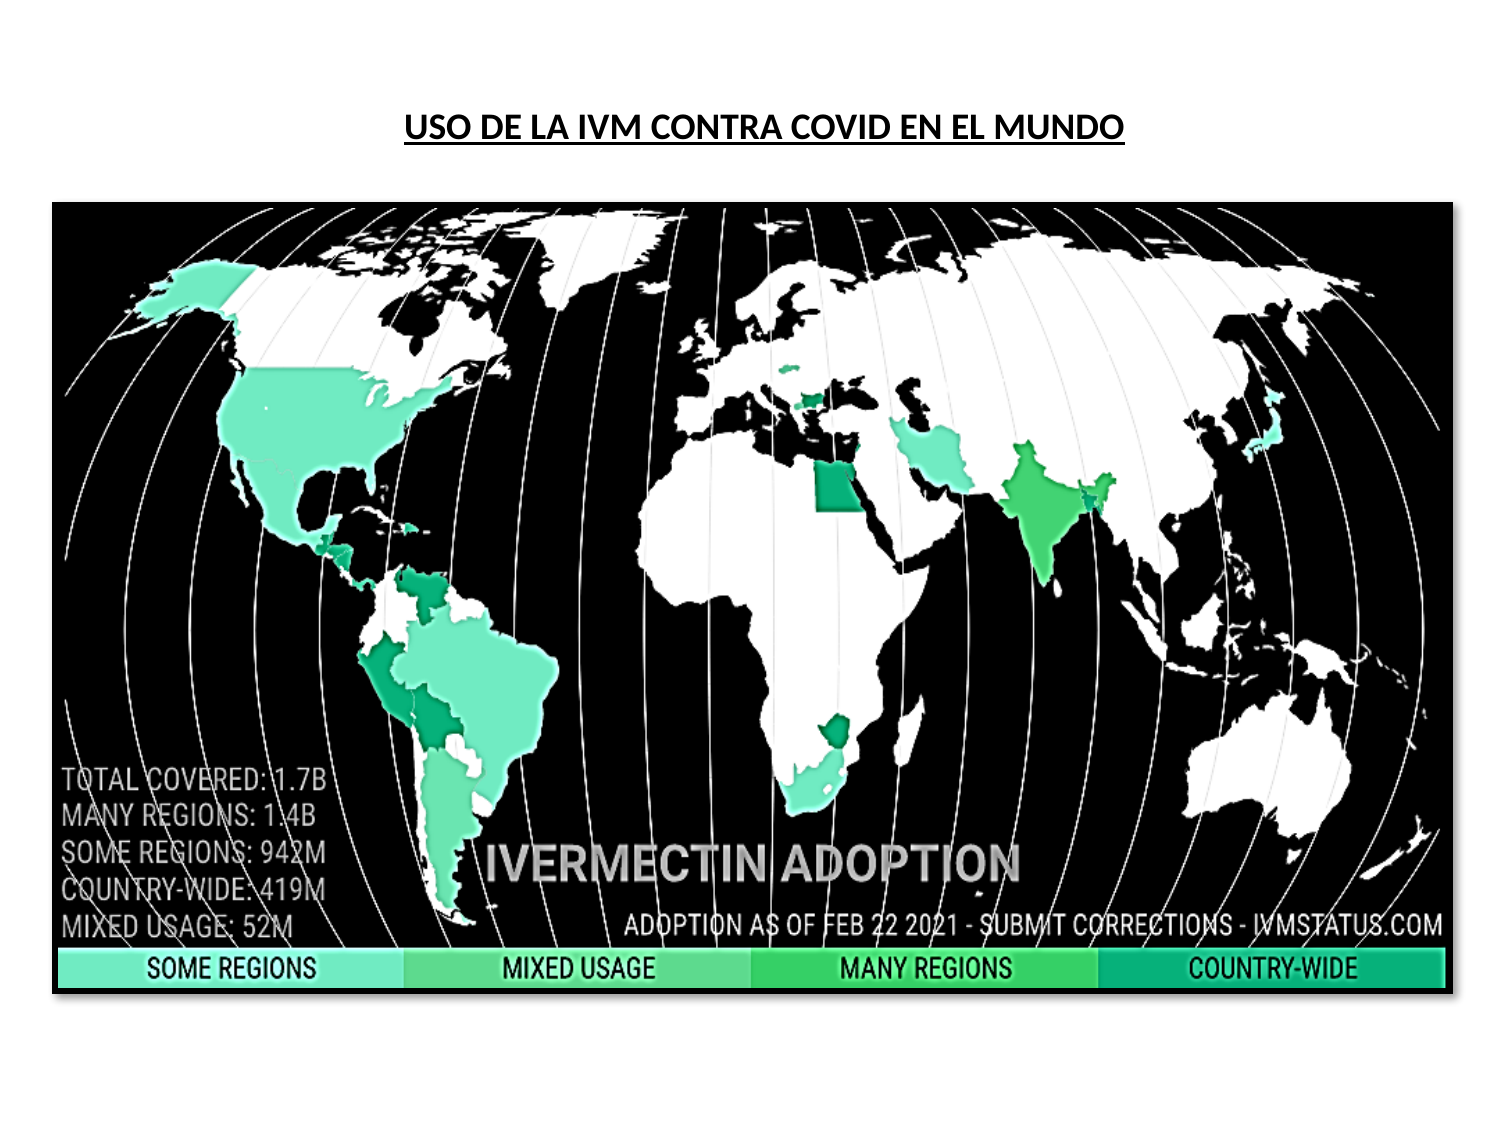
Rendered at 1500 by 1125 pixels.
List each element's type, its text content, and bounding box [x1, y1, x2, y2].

picture [58, 208, 1447, 988]
text_box USO DE LA IVM CONTRA COVID EN EL MUNDO [301, 94, 1229, 155]
